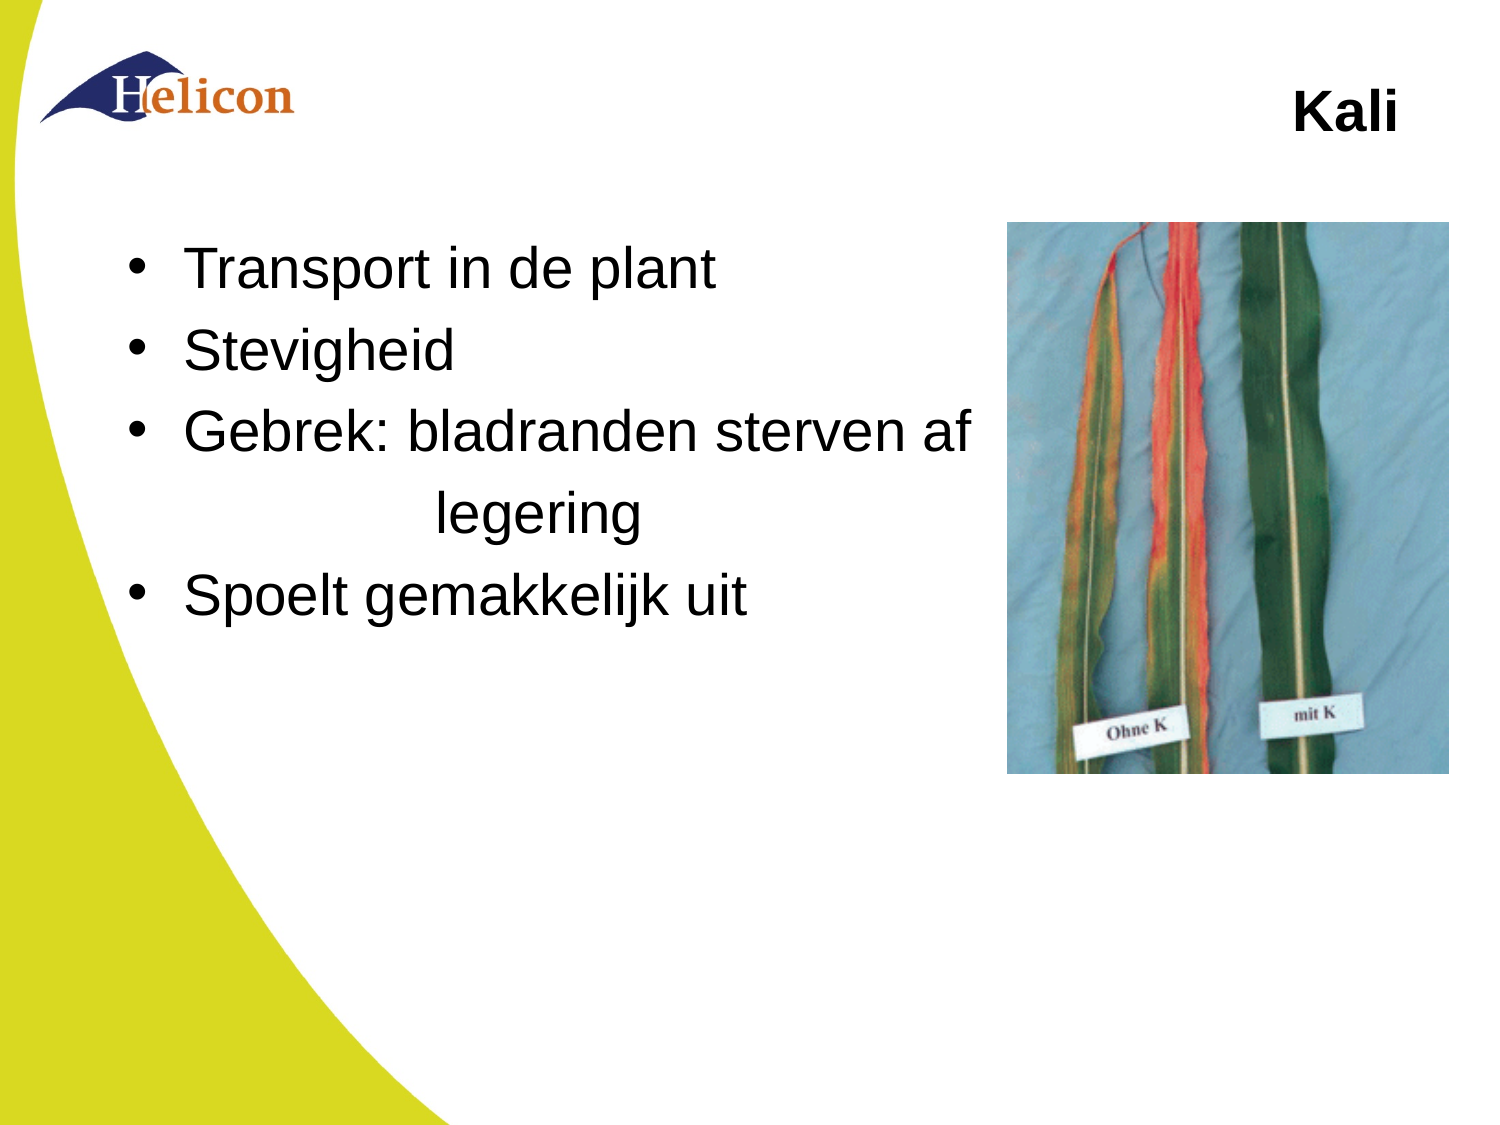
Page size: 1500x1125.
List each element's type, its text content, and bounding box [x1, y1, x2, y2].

title Kali [324, 54, 1415, 161]
picture [0, 0, 1500, 1125]
list Transport in de plant Stevigheid Gebrek: bladranden sterven af legering Spoelt gemakkelijk uit [112, 222, 1201, 1032]
